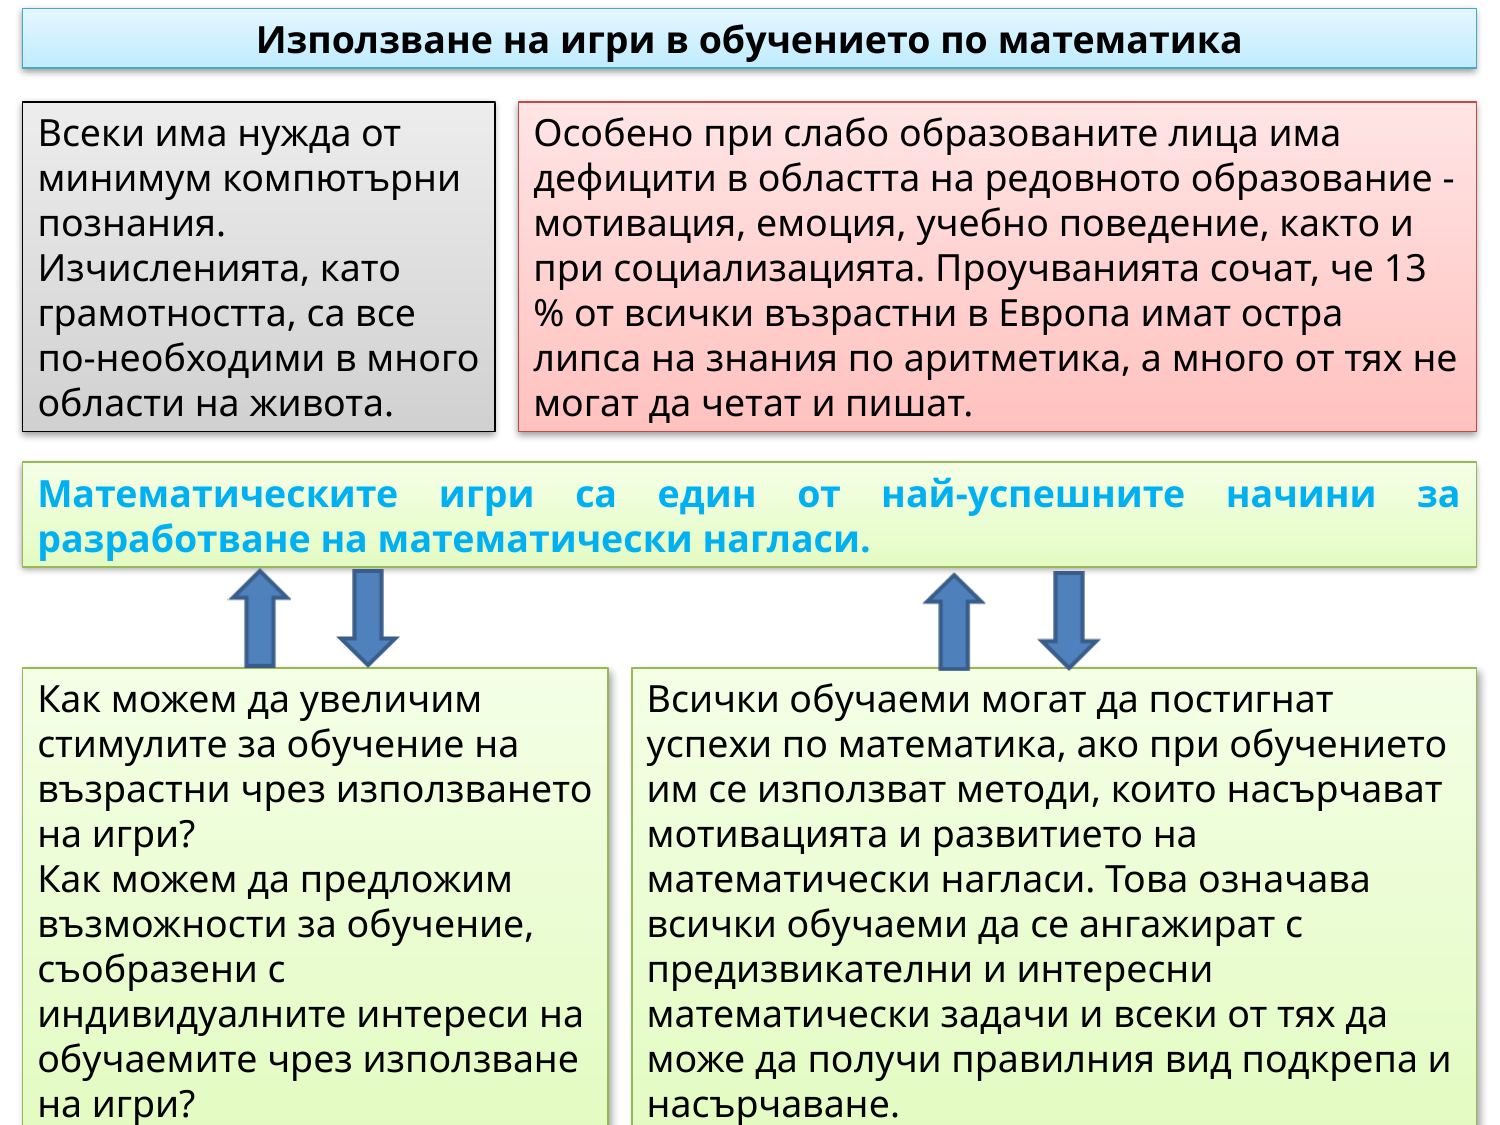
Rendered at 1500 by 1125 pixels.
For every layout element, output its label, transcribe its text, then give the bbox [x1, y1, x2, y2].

picture [1037, 571, 1102, 671]
text_box Всички обучаеми могат да постигнат успехи по математика, ако при обучението им се използват методи, които насърчават мотивацията и развитието на математически нагласи. Това означава всички обучаеми да се ангажират с предизвикателни и интересни математически задачи и всеки от тях да може да получи правилния вид подкрепа и насърчаване. [631, 667, 1477, 1125]
text_box Математическите игри са един от най-успешните начини за разработване на математически нагласи. [22, 461, 1477, 568]
picture [335, 568, 400, 669]
text_box Всеки има нужда от минимум компютърни познания. Изчисленията, като грамотността, са все по-необходими в много области на живота. [22, 101, 496, 432]
picture [922, 571, 987, 672]
text_box Как можем да увеличим стимулите за обучение на възрастни чрез използването на игри? Как можем да предложим възможности за обучение, съобразени с индивидуалните интереси на обучаемите чрез използване на игри? [22, 667, 609, 1125]
picture [227, 567, 291, 668]
text_box Използване на игри в обучението по математика [22, 8, 1477, 69]
text_box Особено при слабо образованите лица има дефицити в областта на редовното образование - мотивация, емоция, учебно поведение, както и при социализацията. Проучванията сочат, че 13 % от всички възрастни в Европа имат остра липса на знания по аритметика, а много от тях не могат да четат и пишат. [518, 101, 1477, 432]
